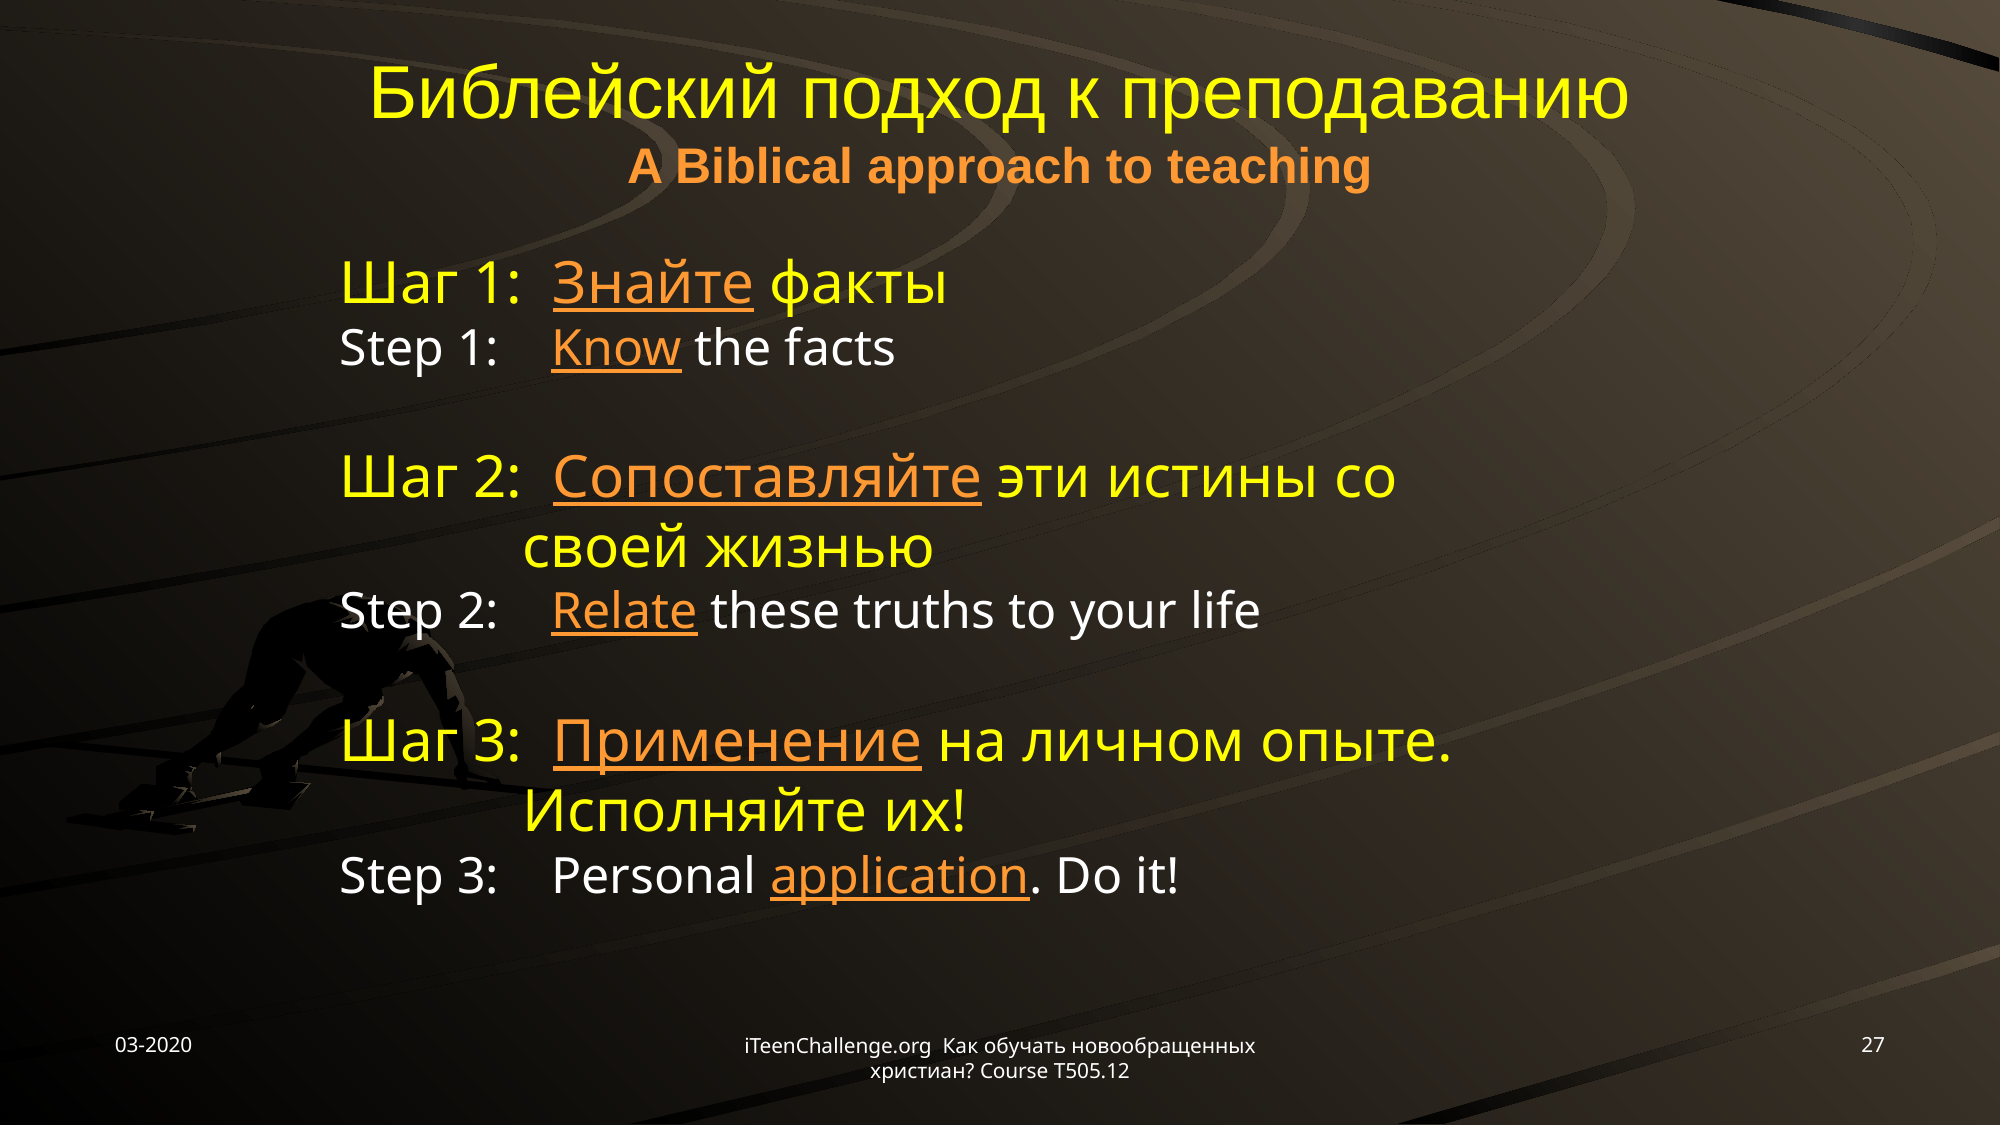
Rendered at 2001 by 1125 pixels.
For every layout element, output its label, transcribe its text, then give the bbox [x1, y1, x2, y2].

title Библейский подход к преподаванию A Biblical approach to teaching [324, 0, 1676, 238]
slide_number 03-2020 [99, 1023, 567, 1100]
list Шаг 1: Знайте факты Step 1: Know the facts Шаг 2: Сопоставляйте эти истины со своей жизнью Step 2: Relate these truths to your life Шаг 3: Применение на личном опыте. Исполняйте их! Step 3: Personal application. Do it! [324, 238, 1676, 976]
slide_number 27 [1433, 1023, 1901, 1100]
footer iTeenChallenge.org Как обучать новообращенных христиан? Course T505.12 [683, 1024, 1317, 1101]
